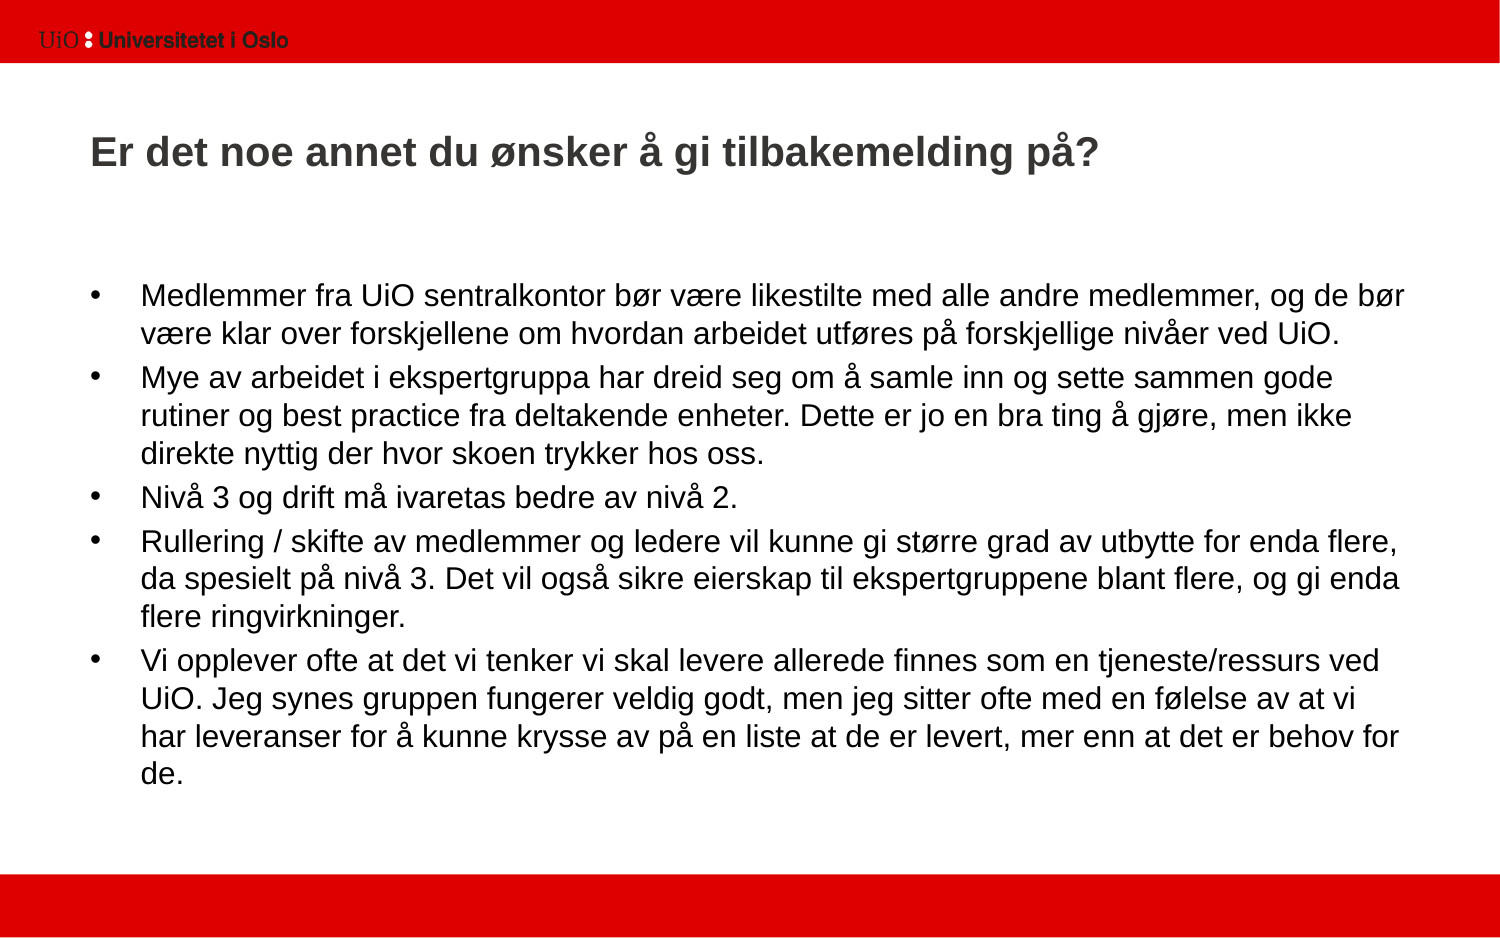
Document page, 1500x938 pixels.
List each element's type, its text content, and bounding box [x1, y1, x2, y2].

list Medlemmer fra UiO sentralkontor bør være likestilte med alle andre medlemmer, og de bør være klar over forskjellene om hvordan arbeidet utføres på forskjellige nivåer ved UiO. Mye av arbeidet i ekspertgruppa har dreid seg om å samle inn og sette sammen gode rutiner og best practice fra deltakende enheter. Dette er jo en bra ting å gjøre, men ikke direkte nyttig der hvor skoen trykker hos oss. Nivå 3 og drift må ivaretas bedre av nivå 2. Rullering / skifte av medlemmer og ledere vil kunne gi større grad av utbytte for enda flere, da spesielt på nivå 3. Det vil også sikre eierskap til ekspertgruppene blant flere, og gi enda flere ringvirkninger. Vi opplever ofte at det vi tenker vi skal levere allerede finnes som en tjeneste/ressurs ved UiO. Jeg synes gruppen fungerer veldig godt, men jeg sitter ofte med en følelse av at vi har leveranser for å kunne krysse av på en liste at de er levert, mer enn at det er behov for de. [75, 267, 1425, 838]
picture [39, 31, 288, 48]
title Er det noe annet du ønsker å gi tilbakemelding på? [75, 78, 1425, 221]
